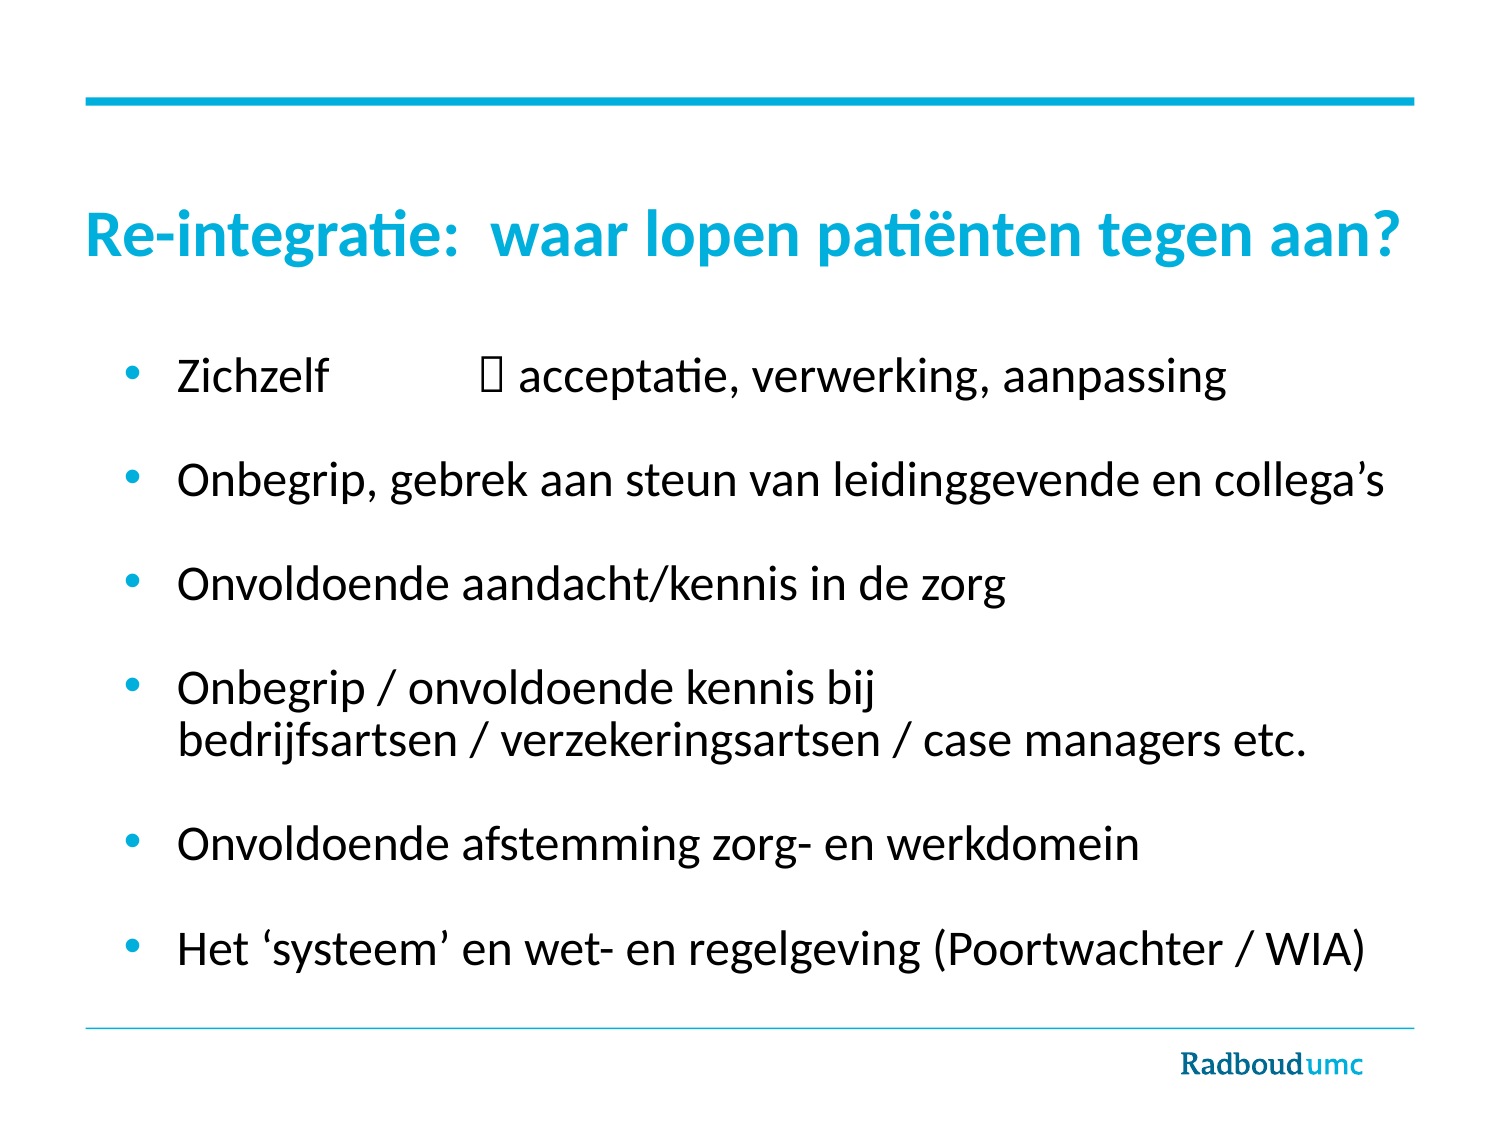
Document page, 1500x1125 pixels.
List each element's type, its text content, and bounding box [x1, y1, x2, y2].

title Re-integratie: waar lopen patiënten tegen aan? [85, 125, 1415, 327]
list Zichzelf  acceptatie, verwerking, aanpassing Onbegrip, gebrek aan steun van leidinggevende en collega’s Onvoldoende aandacht/kennis in de zorg Onbegrip / onvoldoende kennis bij bedrijfsartsen / verzekeringsartsen / case managers etc. Onvoldoende afstemming zorg- en werkdomein Het ‘systeem’ en wet- en regelgeving (Poortwachter / WIA) [123, 349, 1415, 975]
